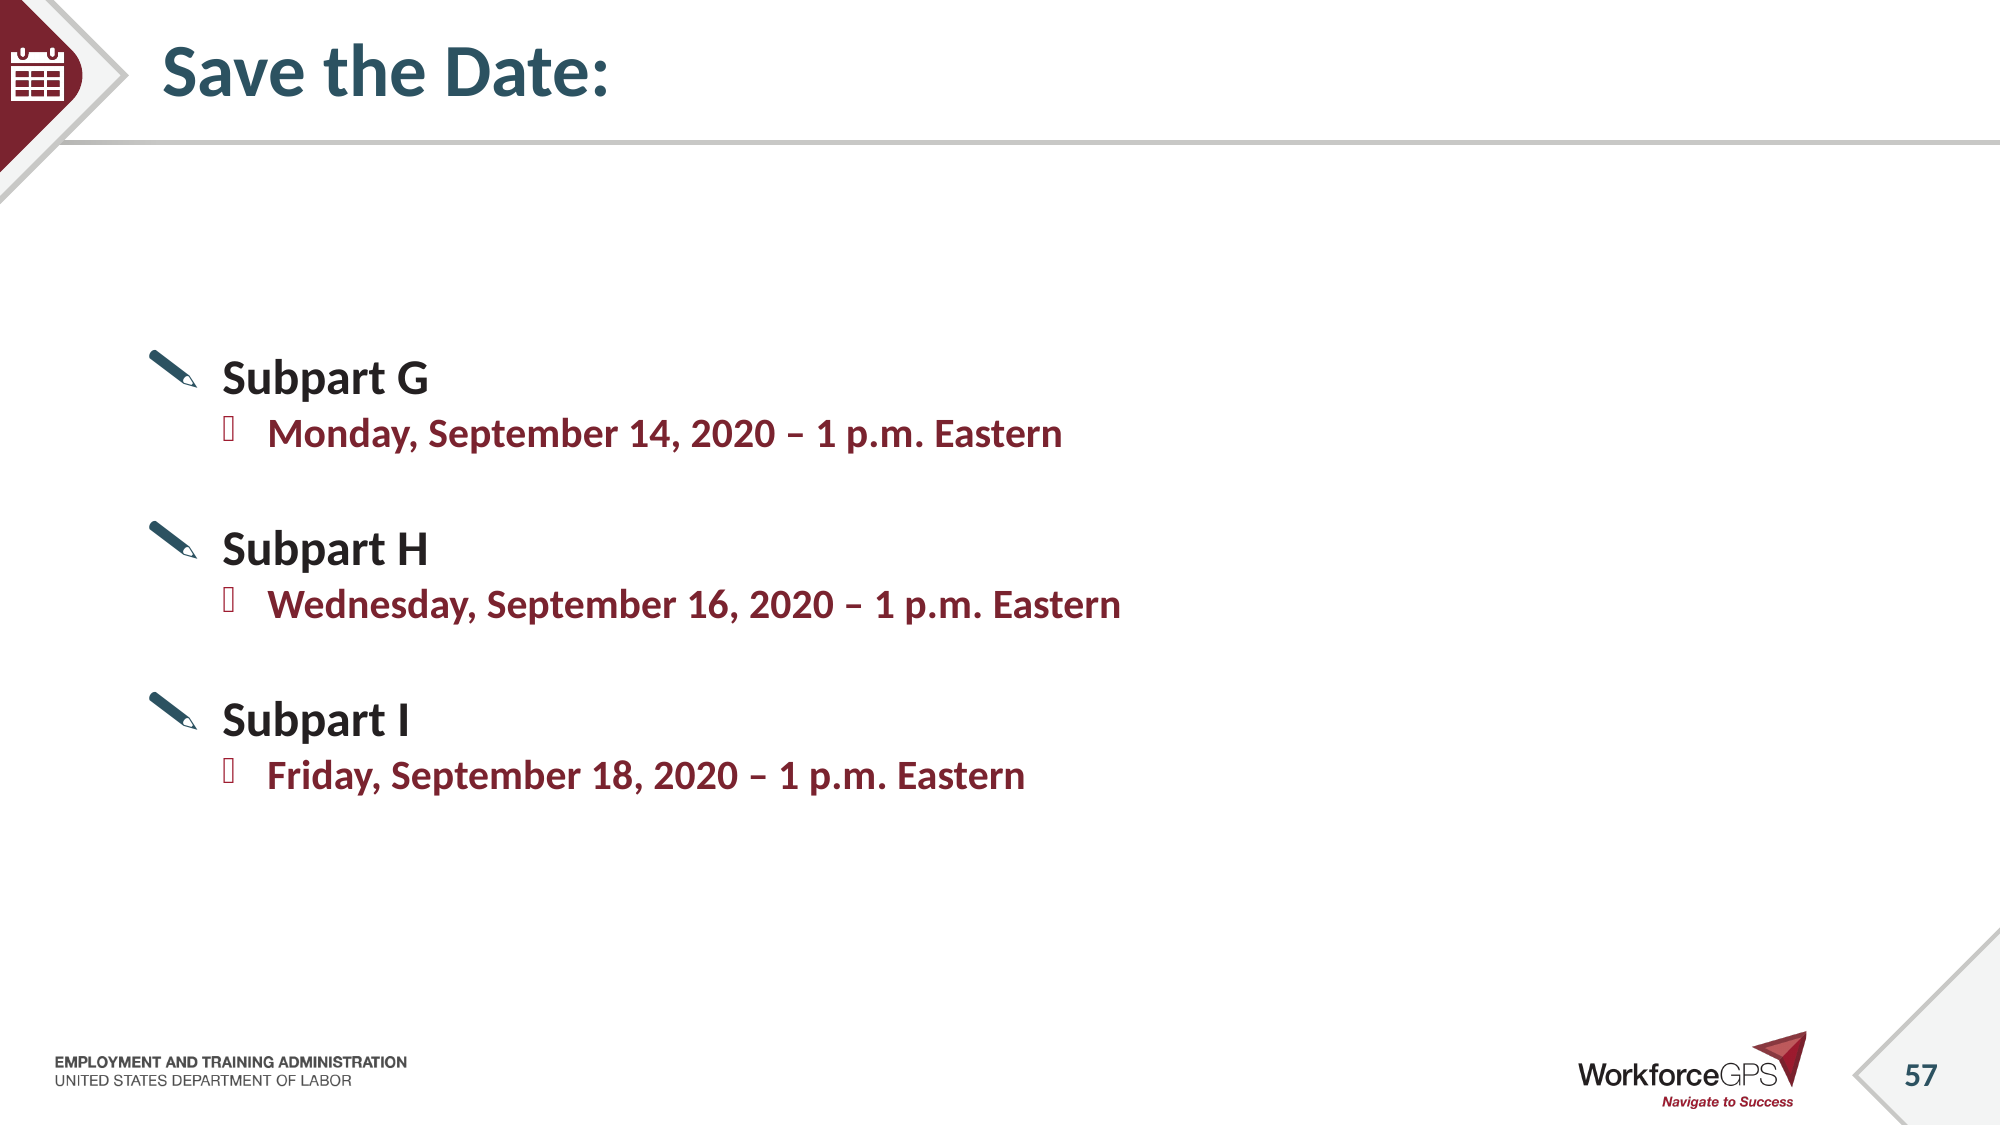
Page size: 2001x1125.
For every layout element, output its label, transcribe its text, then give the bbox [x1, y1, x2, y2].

slide_number 48 [47, 1049, 420, 1095]
picture [0, 36, 75, 112]
slide_number 57 [1867, 1042, 1975, 1103]
list Subpart G Monday, September 14, 2020 – 1 p.m. Eastern Subpart H Wednesday, September 16, 2020 – 1 p.m. Eastern Subpart I Friday, September 18, 2020 – 1 p.m. Eastern [132, 186, 1950, 1014]
title Save the Date: [132, 7, 1950, 137]
